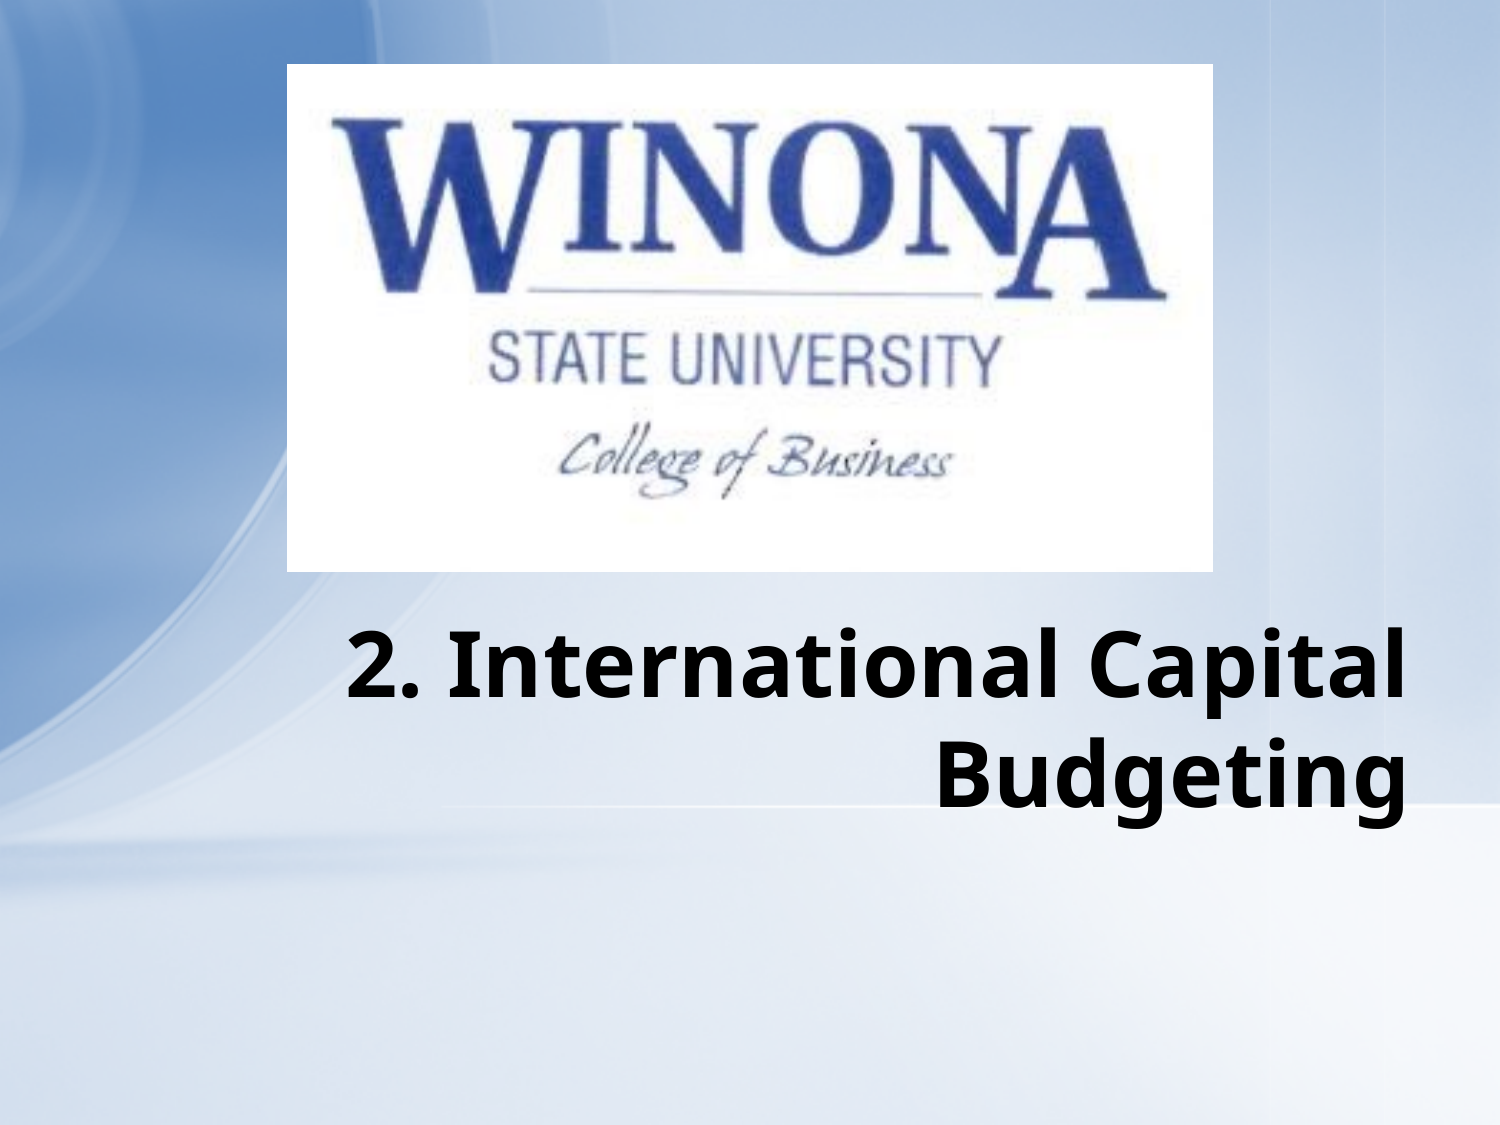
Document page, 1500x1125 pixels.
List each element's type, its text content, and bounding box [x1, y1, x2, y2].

title 2. International Capital Budgeting [181, 591, 1425, 833]
picture [0, 0, 1500, 1125]
